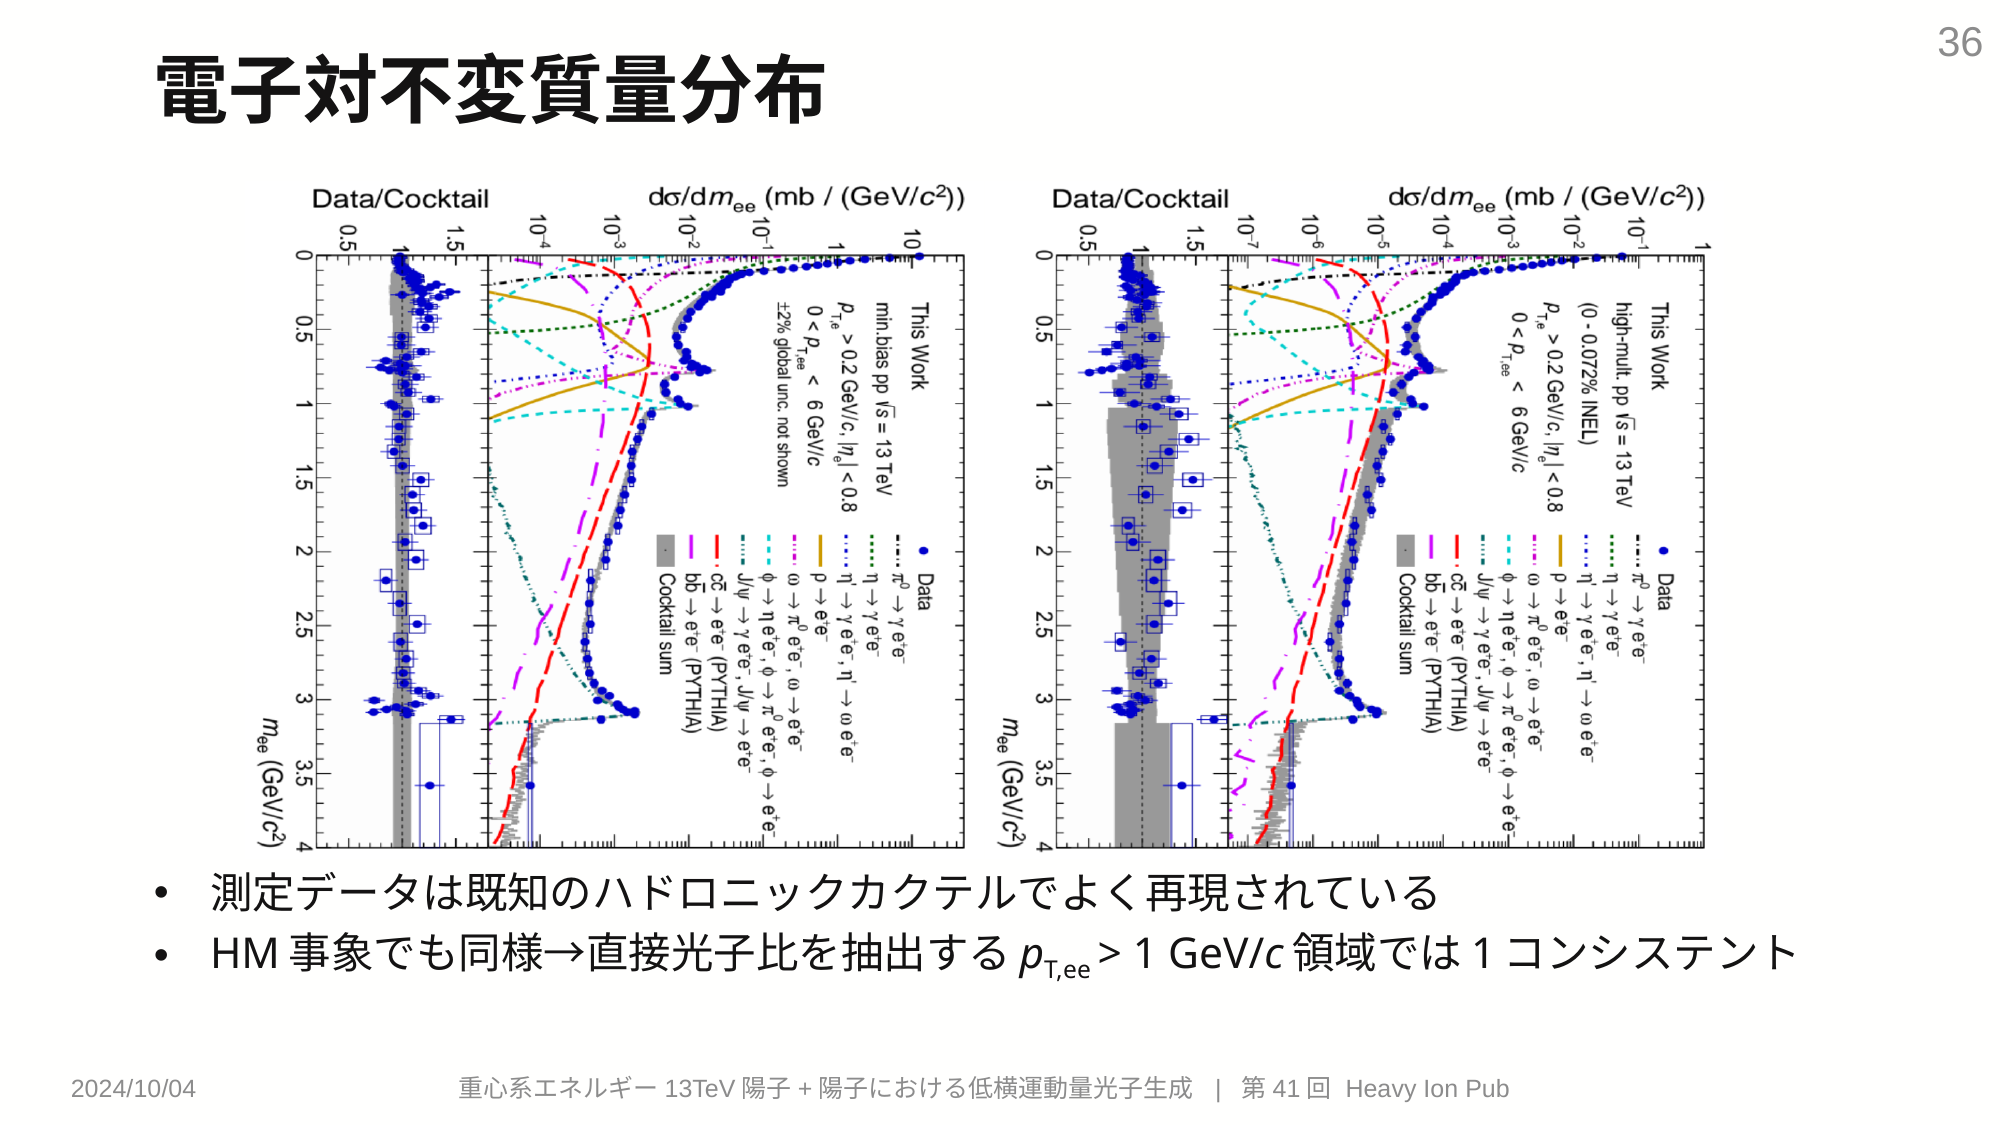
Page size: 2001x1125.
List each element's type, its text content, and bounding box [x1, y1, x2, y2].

picture [1014, 149, 1694, 890]
slide_number 36 [1892, 9, 1999, 70]
list 電子対不変質量分布 [138, 34, 1831, 156]
footer 重心系エネルギー13TeV陽子+陽子における低横運動量光子生成 | 第41回 Heavy Ion Pub [138, 1057, 1831, 1118]
picture [274, 149, 954, 890]
list 測定データは既知のハドロニックカクテルでよく再現されている HM事象でも同様→直接光子比を抽出するpT,ee > 1 GeV/c領域では1コンシステント [138, 858, 1831, 999]
